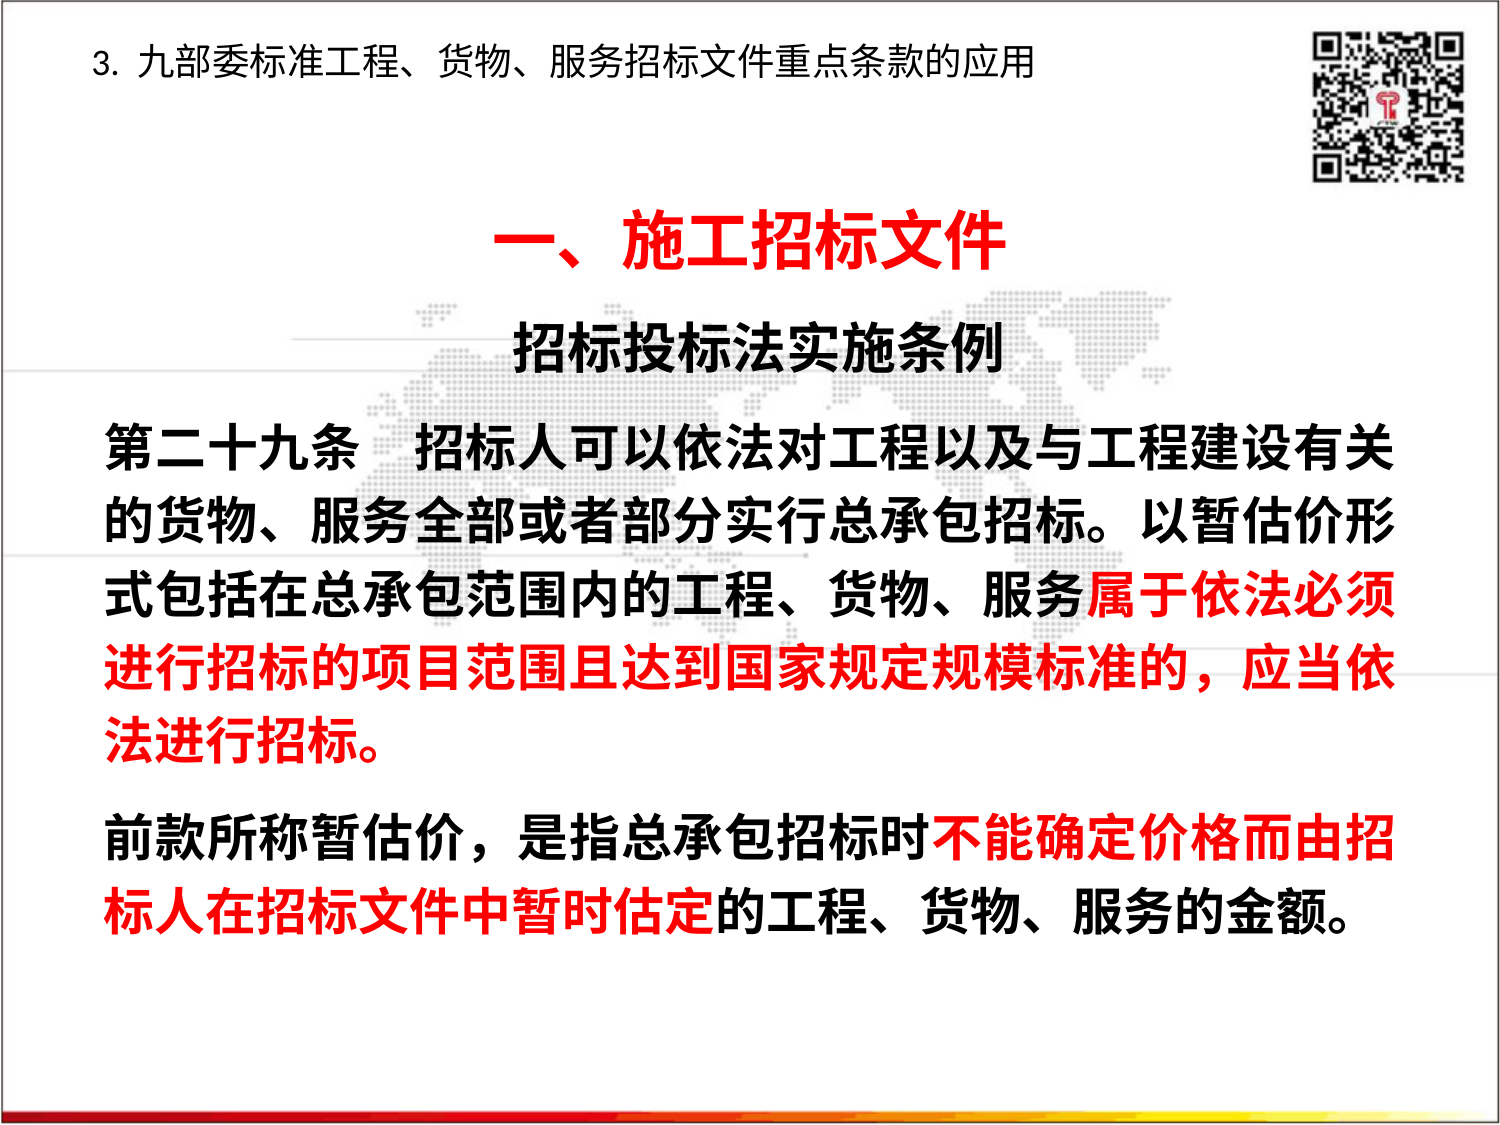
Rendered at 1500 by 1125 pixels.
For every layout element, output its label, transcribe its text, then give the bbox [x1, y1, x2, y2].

text_box 3. 九部委标准工程、货物、服务招标文件重点条款的应用 [76, 30, 1081, 91]
list 一、施工招标文件 招标投标法实施条例 第二十九条 招标人可以依法对工程以及与工程建设有关的货物、服务全部或者部分实行总承包招标。以暂估价形式包括在总承包范围内的工程、货物、服务属于依法必须进行招标的项目范围且达到国家规定规模标准的，应当依法进行招标。 前款所称暂估价，是指总承包招标时不能确定价格而由招标人在招标文件中暂时估定的工程、货物、服务的金额。 [88, 177, 1412, 957]
picture [0, 0, 1500, 1125]
